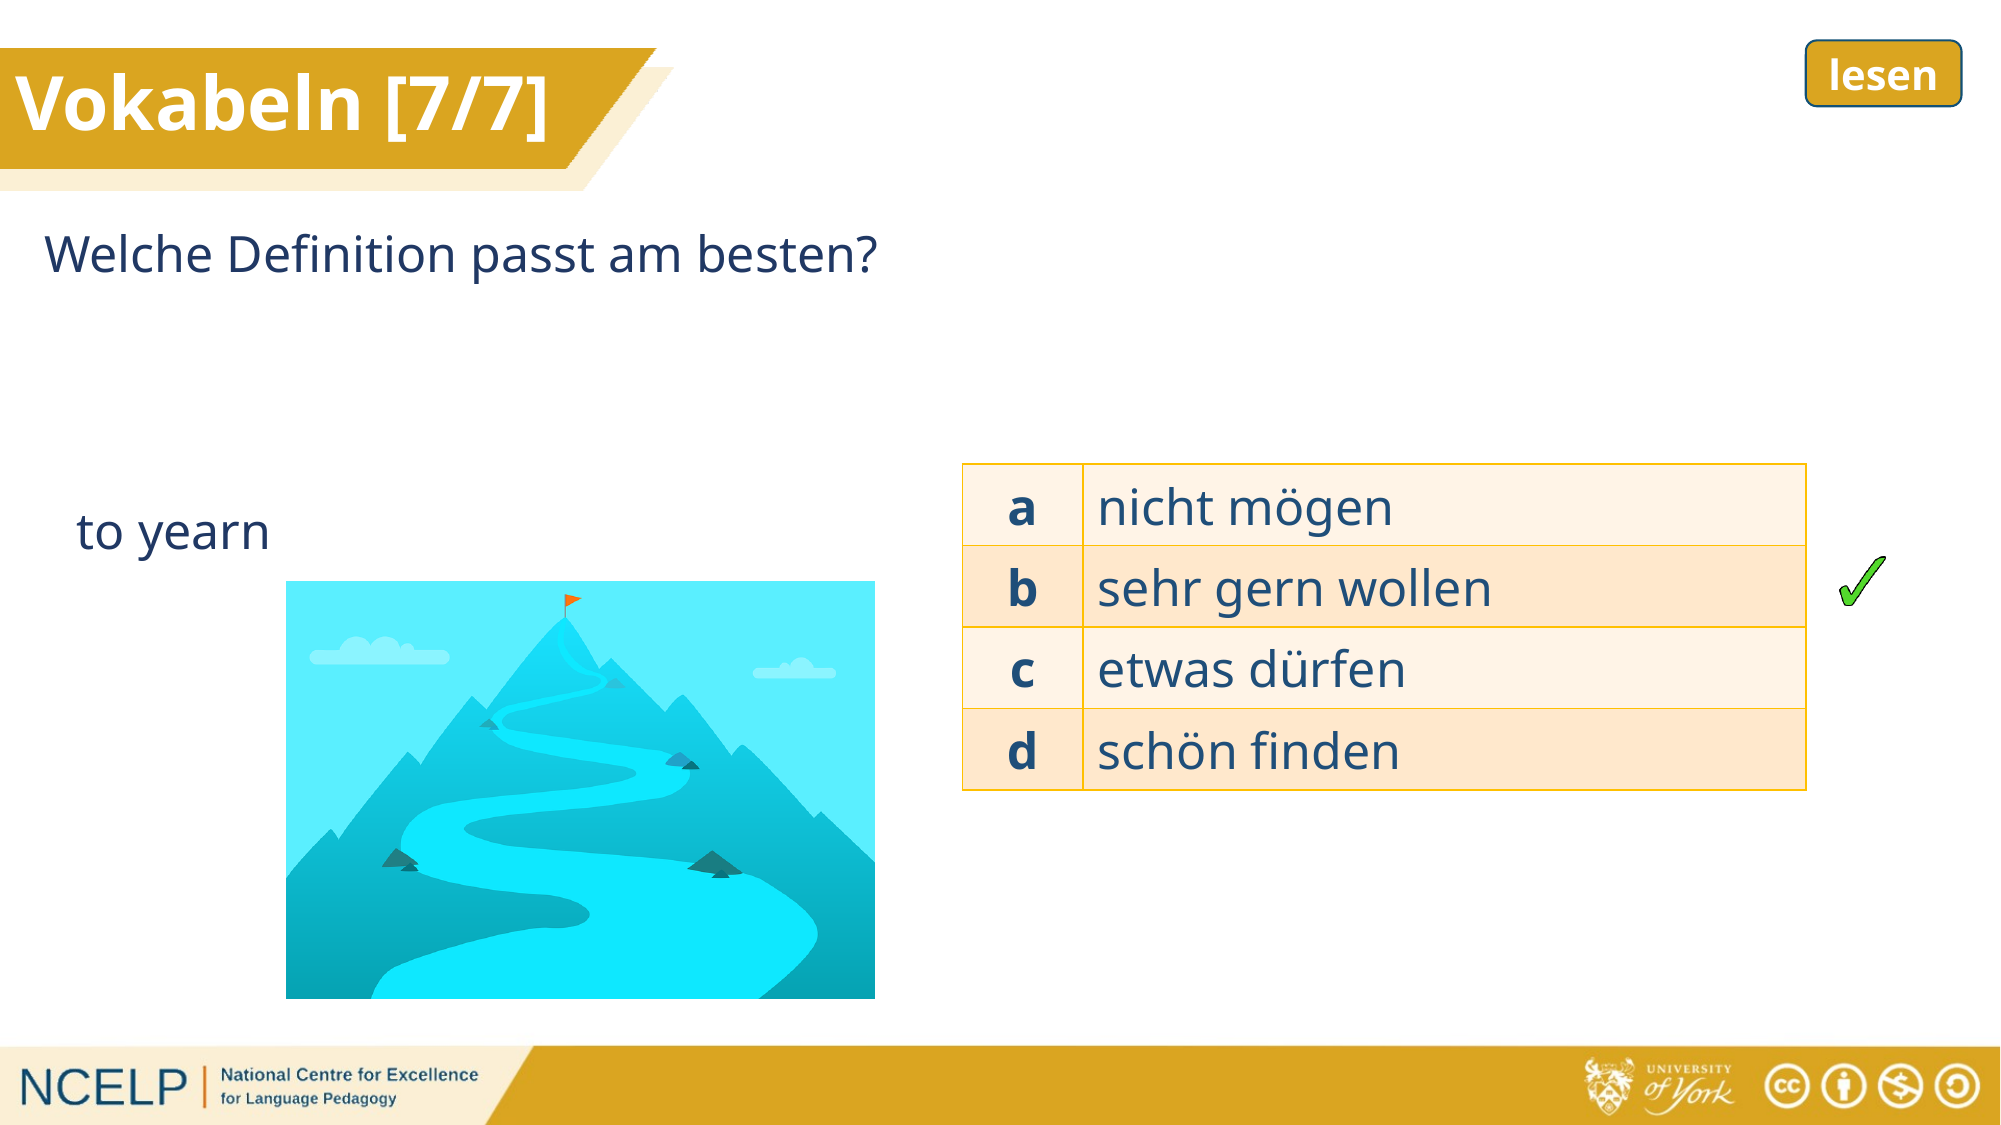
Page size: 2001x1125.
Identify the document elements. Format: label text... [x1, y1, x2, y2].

picture [0, 0, 2001, 1125]
table_header a [963, 465, 1082, 545]
text_box Welche Definition passt am besten? [29, 214, 1409, 290]
table_cell etwas dürfen [1084, 628, 1805, 708]
table_cell d [963, 709, 1082, 789]
text_box lesen [1804, 39, 1963, 108]
text_box to yearn [62, 491, 906, 567]
table_cell c [963, 628, 1082, 708]
table_cell schön finden [1084, 709, 1805, 789]
table_header nicht mögen [1084, 465, 1805, 545]
table_cell sehr gern wollen [1084, 546, 1805, 626]
table_cell b [963, 546, 1082, 626]
